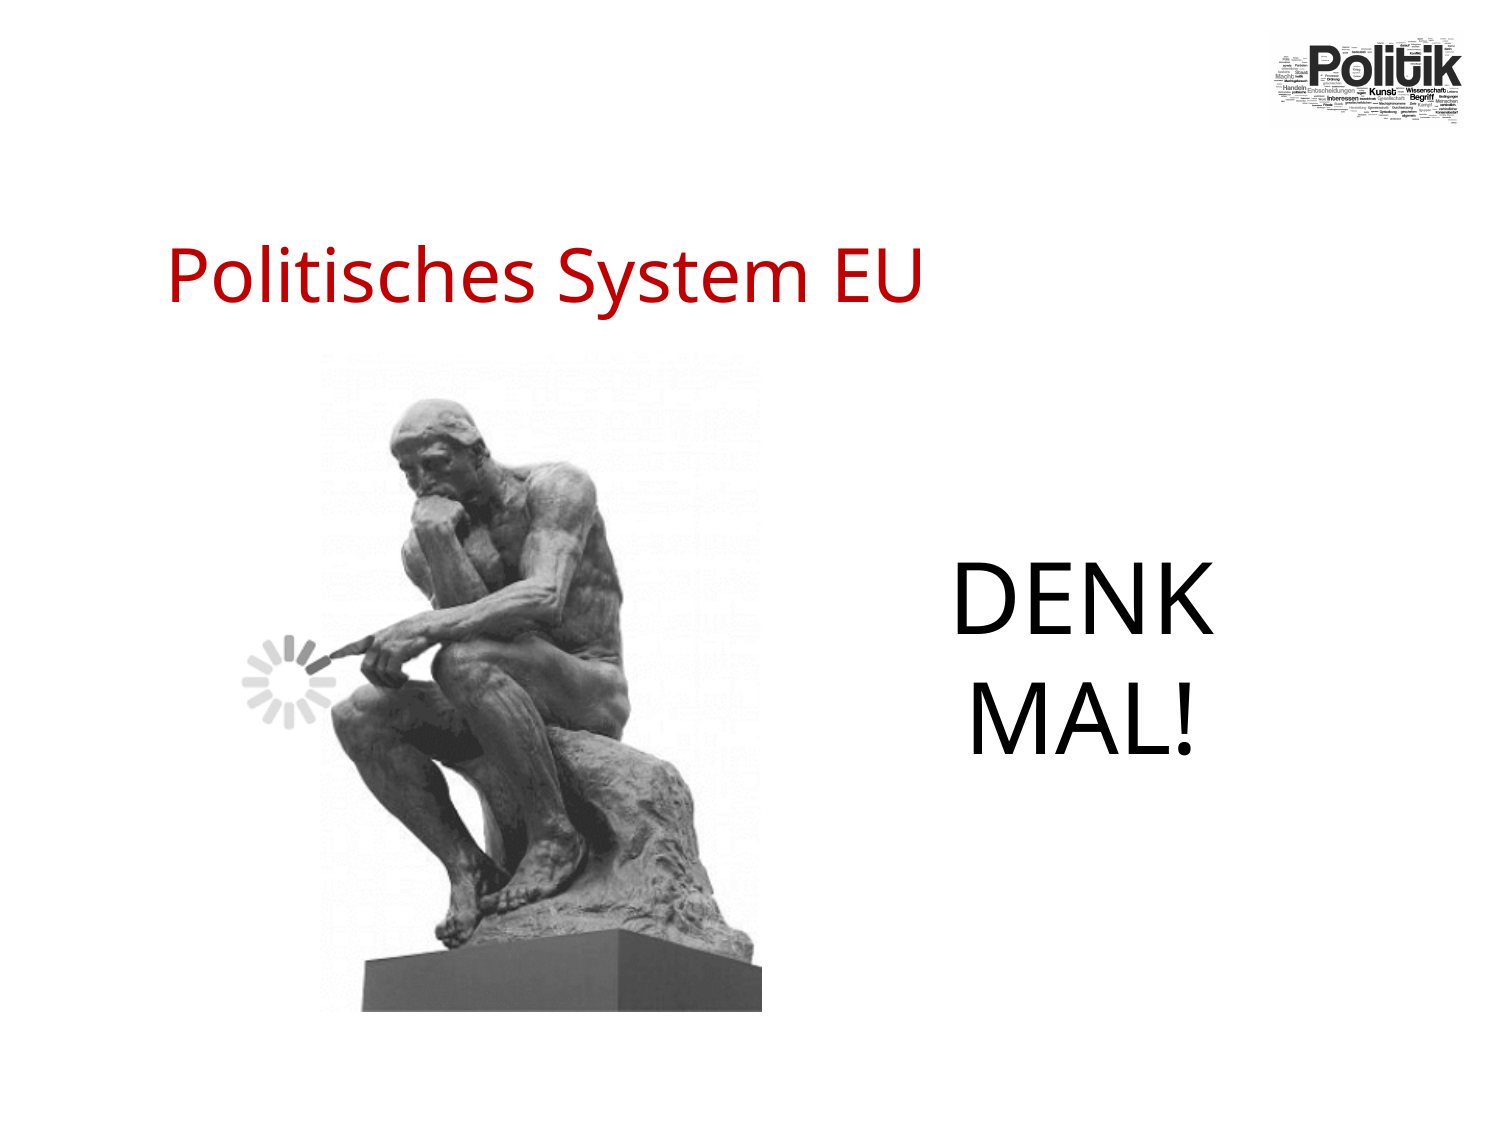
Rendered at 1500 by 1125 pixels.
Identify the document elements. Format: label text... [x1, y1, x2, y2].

text_box DENK MAL! [810, 527, 1353, 782]
picture [99, 349, 762, 1012]
title Politisches System EU [150, 137, 1350, 325]
